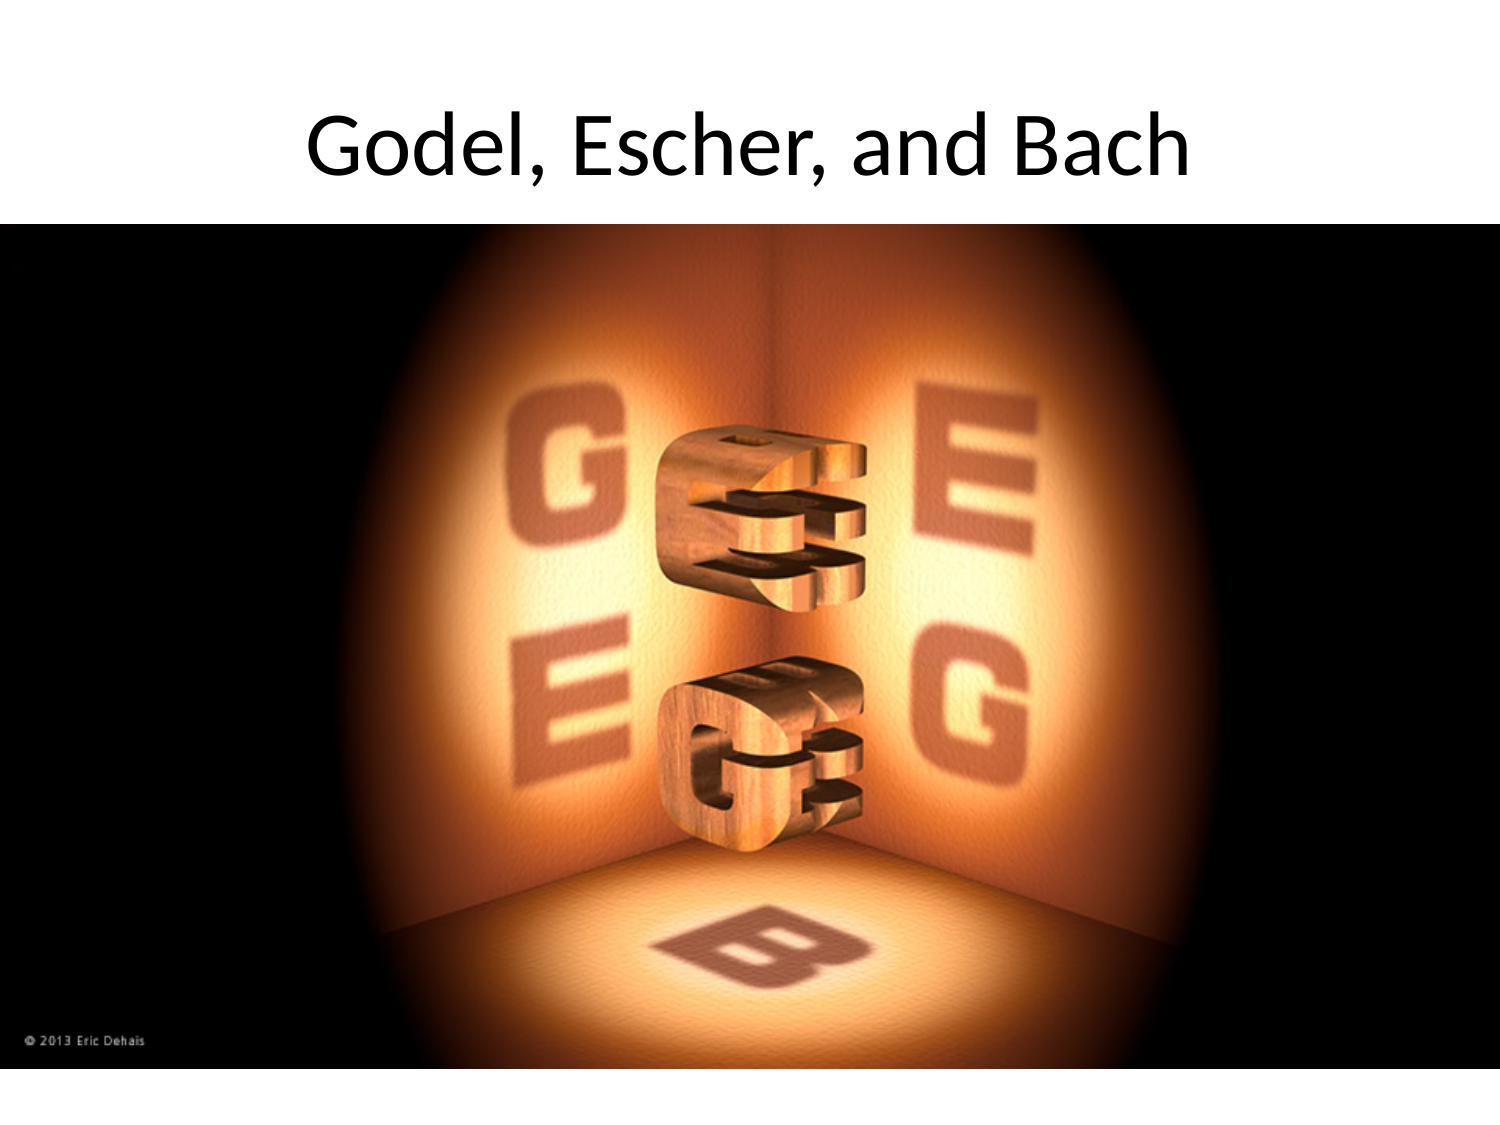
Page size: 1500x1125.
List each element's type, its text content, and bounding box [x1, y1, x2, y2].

title Godel, Escher, and Bach [75, 45, 1425, 223]
picture [0, 224, 1500, 1069]
